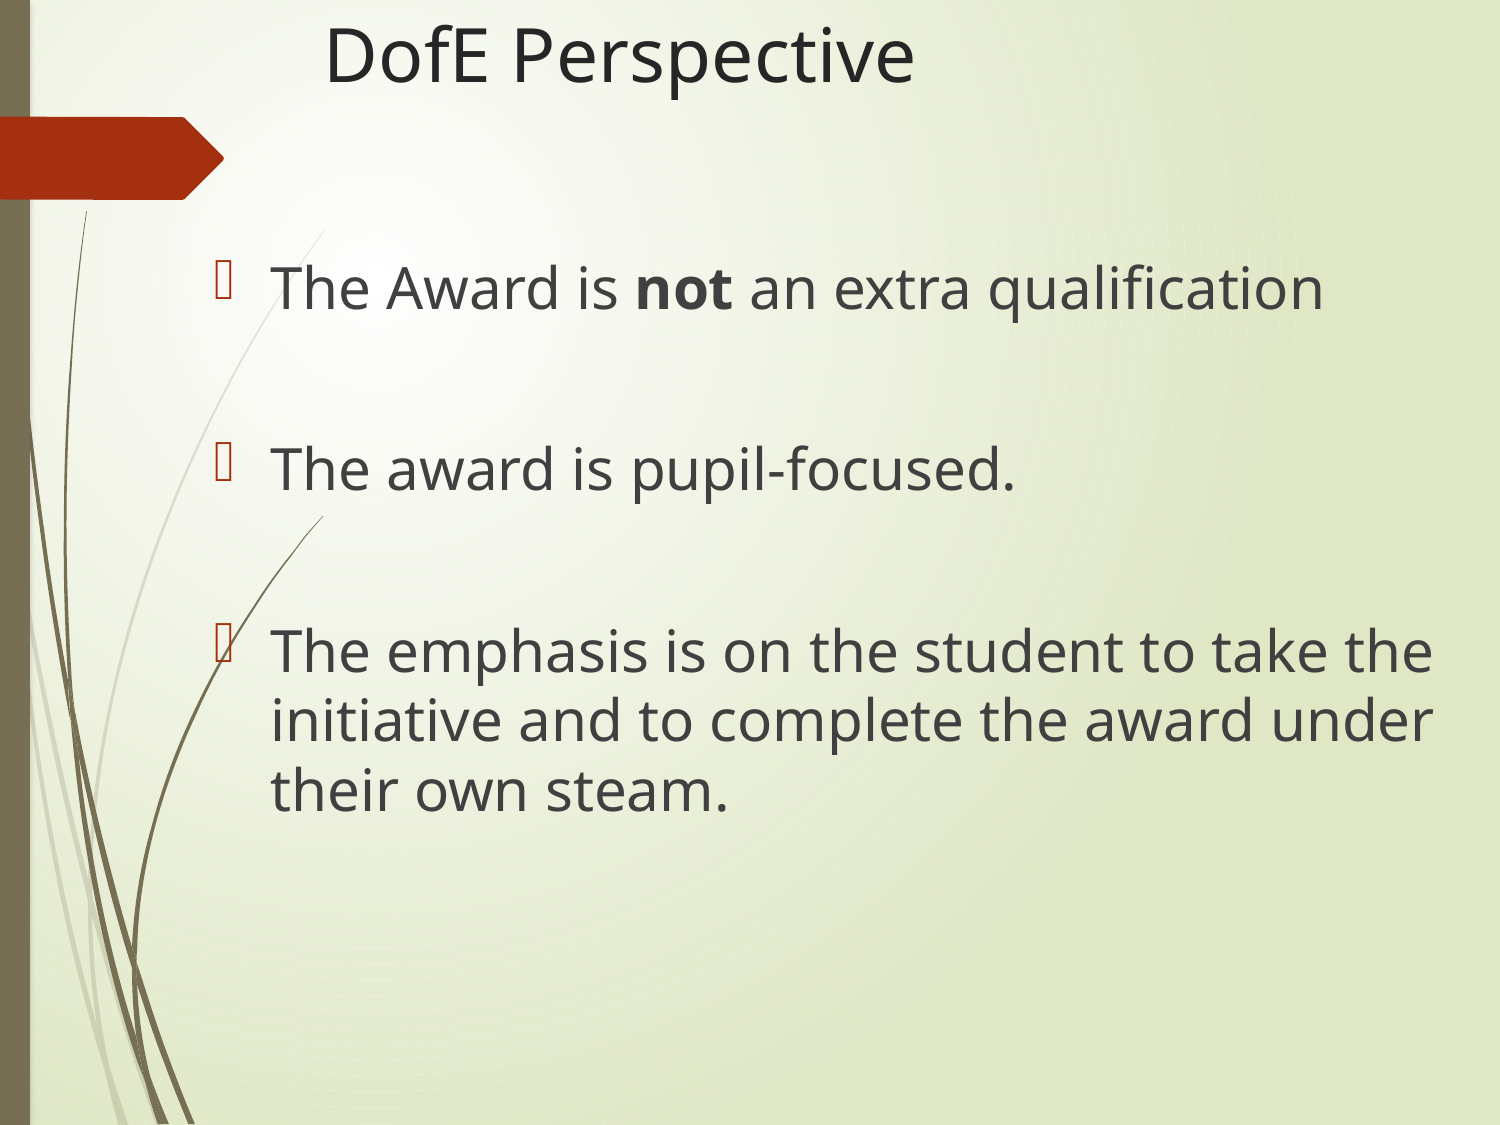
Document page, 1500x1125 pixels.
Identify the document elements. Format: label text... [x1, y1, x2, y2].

list The Award is not an extra qualification The award is pupil-focused. The emphasis is on the student to take the initiative and to complete the award under their own steam. [198, 243, 1500, 839]
title DofE Perspective [309, 0, 1390, 211]
